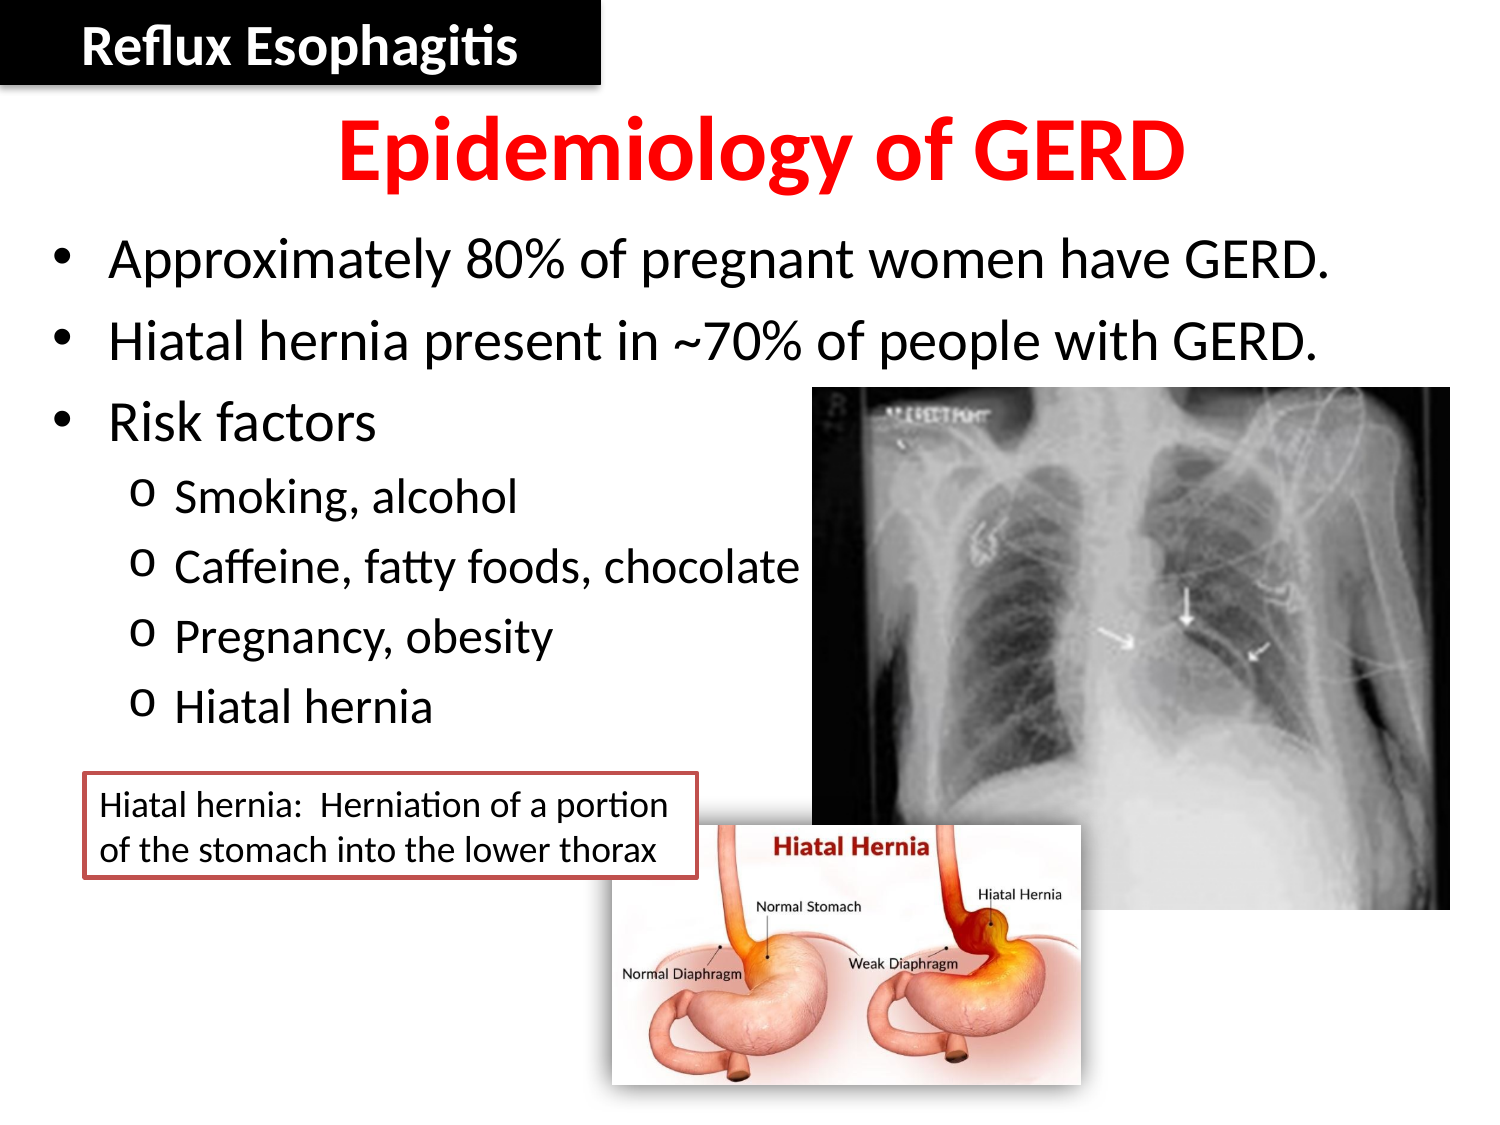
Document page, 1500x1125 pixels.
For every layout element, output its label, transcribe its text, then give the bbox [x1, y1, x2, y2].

list Approximately 80% of pregnant women have GERD. Hiatal hernia present in ~70% of people with GERD. Risk factors Smoking, alcohol Caffeine, fatty foods, chocolate Pregnancy, obesity Hiatal hernia [37, 212, 1388, 956]
title Epidemiology of GERD [87, 49, 1438, 238]
text_box Reflux Esophagitis [0, 0, 601, 85]
picture [612, 387, 1451, 1085]
text_box Hiatal hernia: Herniation of a portion of the stomach into the lower thorax [82, 771, 699, 880]
